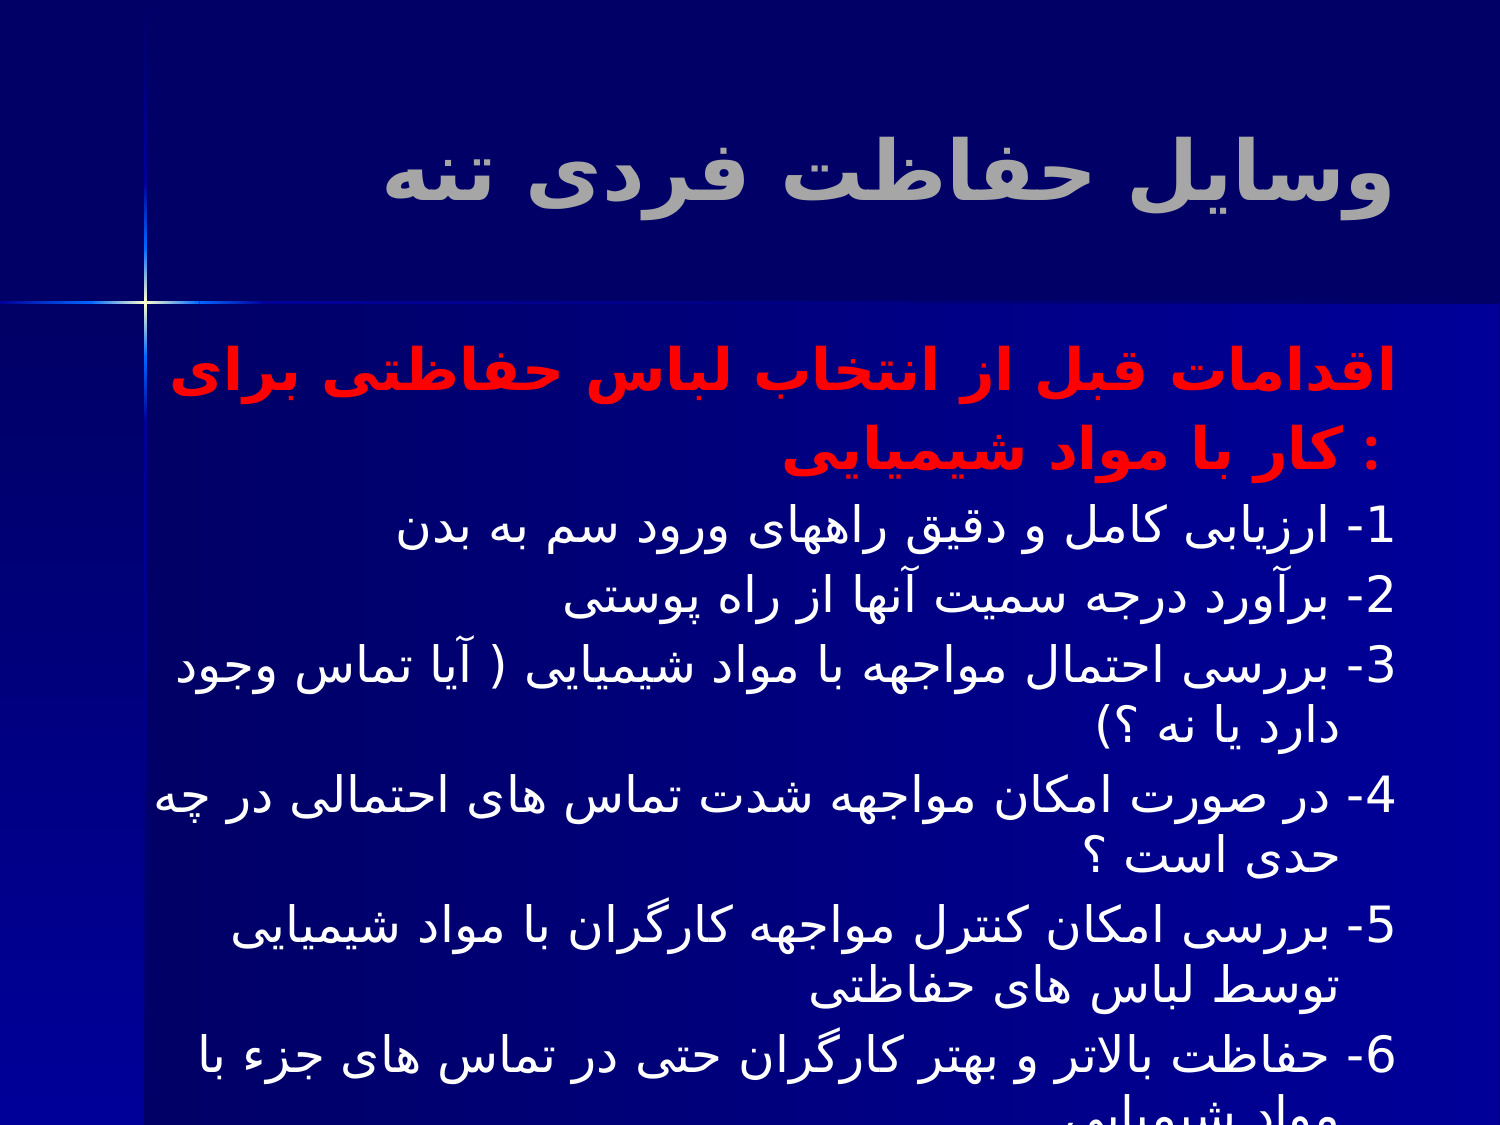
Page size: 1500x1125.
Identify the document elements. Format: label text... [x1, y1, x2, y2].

list اقدامات قبل از انتخاب لباس حفاظتی برای کار با مواد شیمیایی : 1- ارزیابی کامل و دقیق راههای ورود سم به بدن 2- برآورد درجه سمیت آنها از راه پوستی 3- بررسی احتمال مواجهه با مواد شیمیایی ( آیا تماس وجود دارد یا نه ؟‌‌‌) 4- در صورت امکان مواجهه شدت تماس های احتمالی در چه حدی است ؟ 5- بررسی امکان کنترل مواجهه کارگران با مواد شیمیایی توسط لباس های حفاظتی 6- حفاظت بالاتر و بهتر کارگران حتی در تماس های جزء با مواد شیمیایی [116, 324, 1413, 1001]
title وسایل حفاظت فردی تنه [174, 49, 1413, 286]
